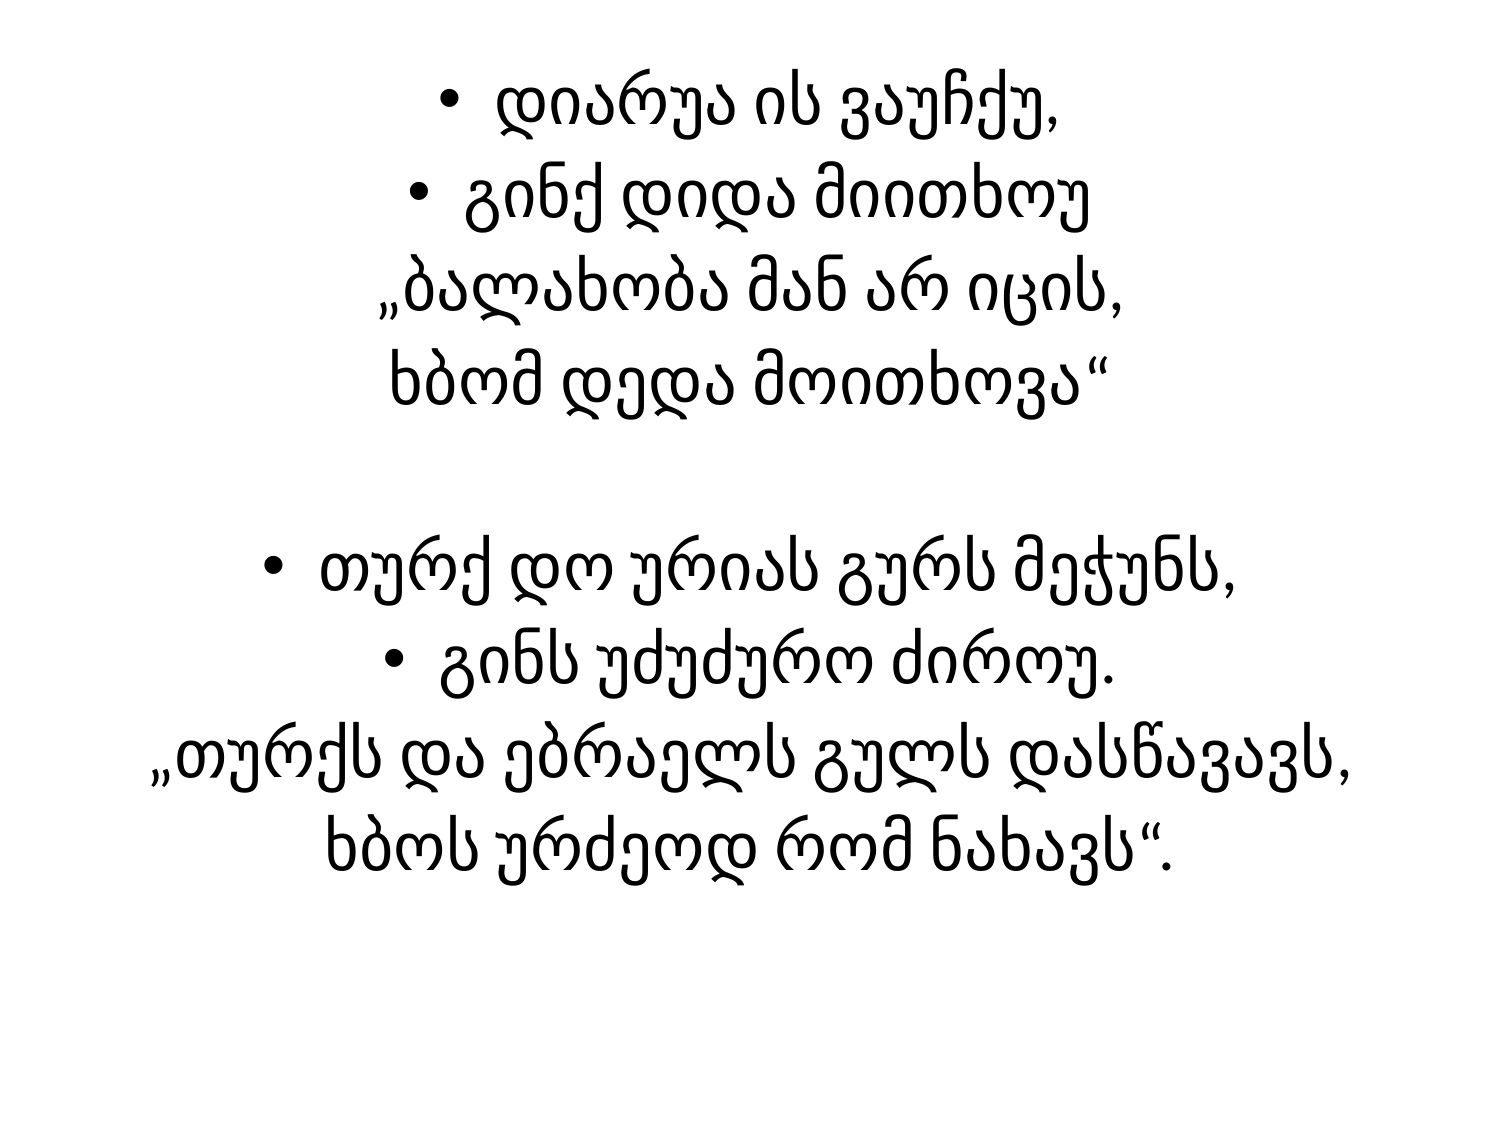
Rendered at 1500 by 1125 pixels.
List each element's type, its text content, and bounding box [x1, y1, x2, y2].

list დიარუა ის ვაუჩქუ, გინქ დიდა მიითხოუ „ბალახობა მან არ იცის, ხბომ დედა მოითხოვა“ თურქ დო ურიას გურს მეჭუნს, გინს უძუძურო ძიროუ. „თურქს და ებრაელს გულს დასწავავს, ხბოს ურძეოდ რომ ნახავს“. [75, 50, 1425, 1100]
